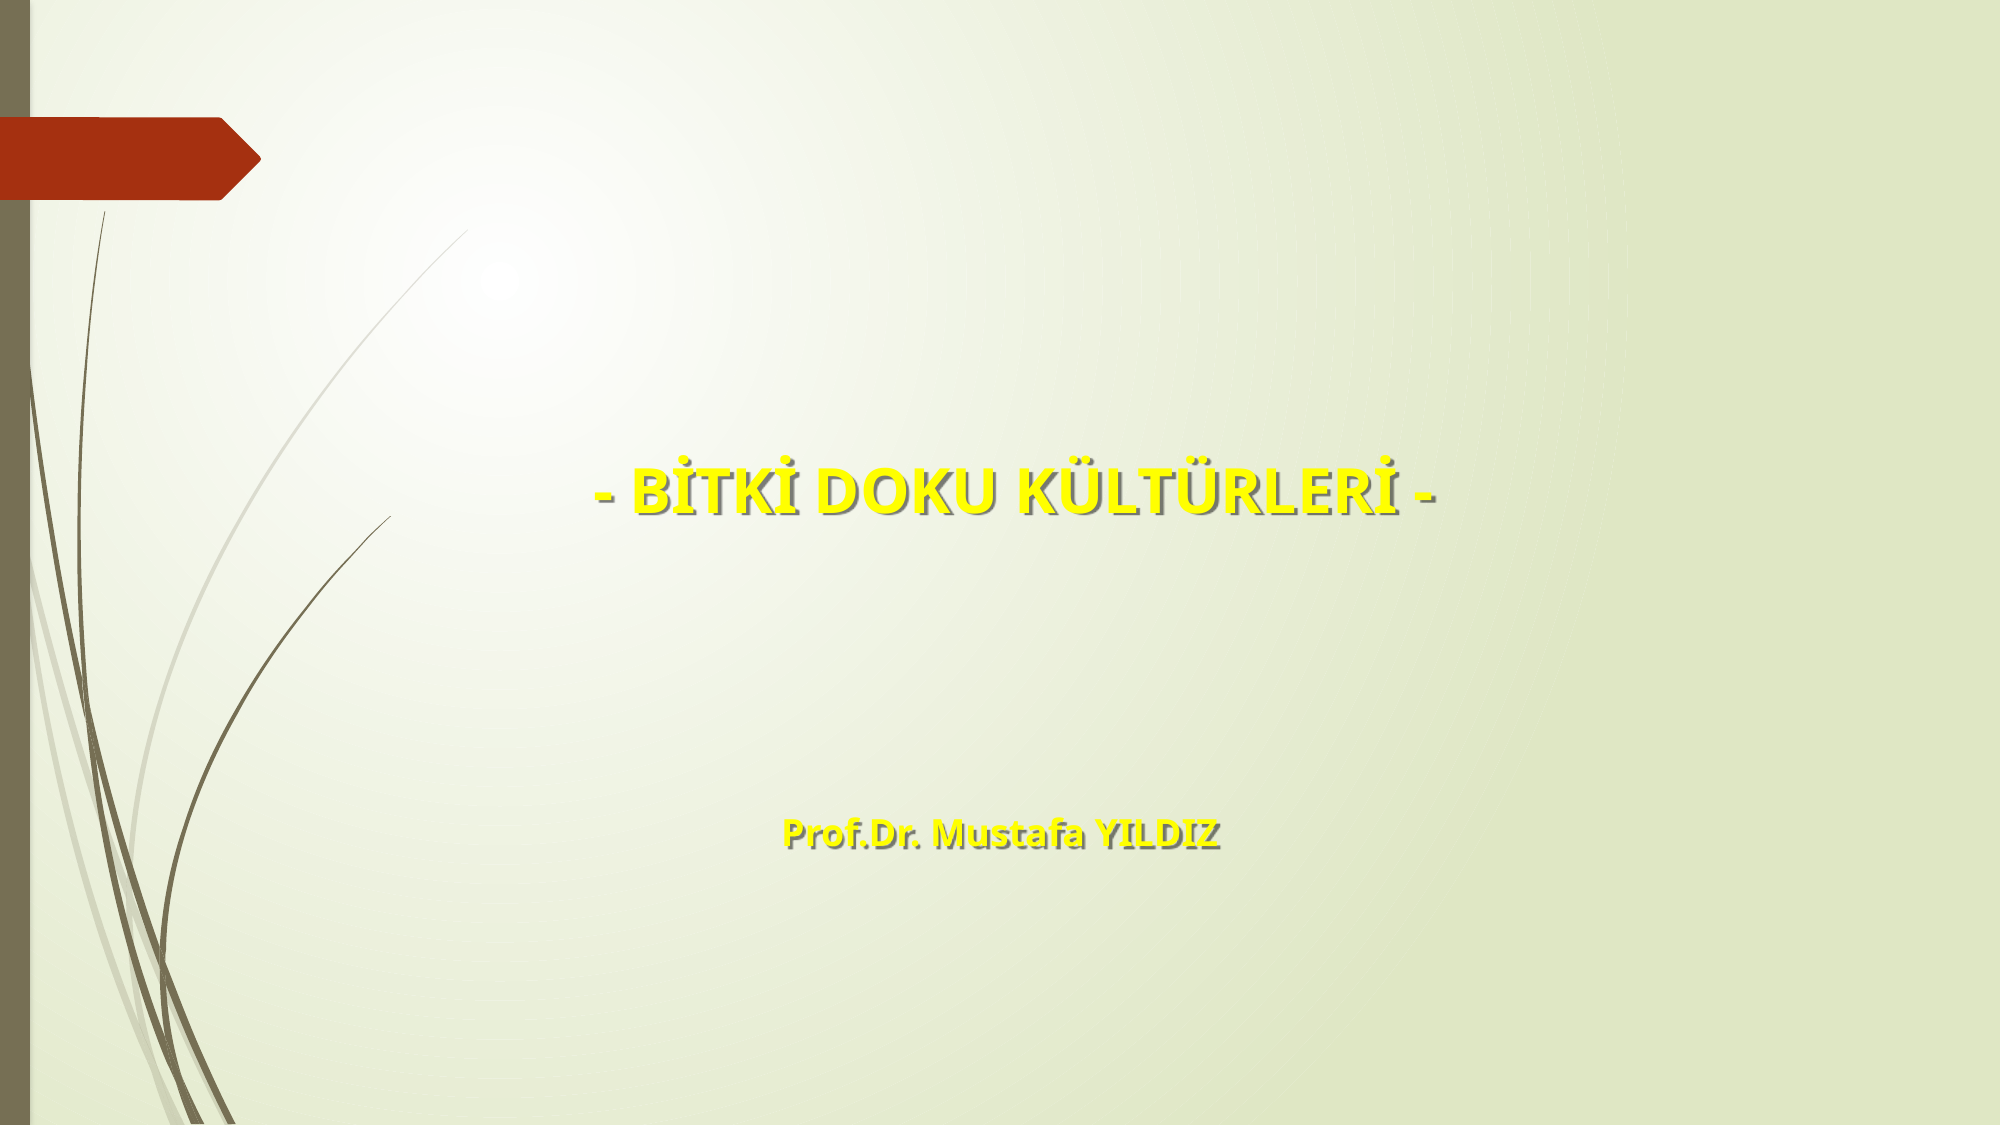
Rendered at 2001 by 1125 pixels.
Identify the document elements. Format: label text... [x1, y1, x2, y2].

text_box - BİTKİ DOKU KÜLTÜRLERİ - [279, 281, 1733, 610]
text_box Prof.Dr. Mustafa YILDIZ [296, 703, 1703, 961]
